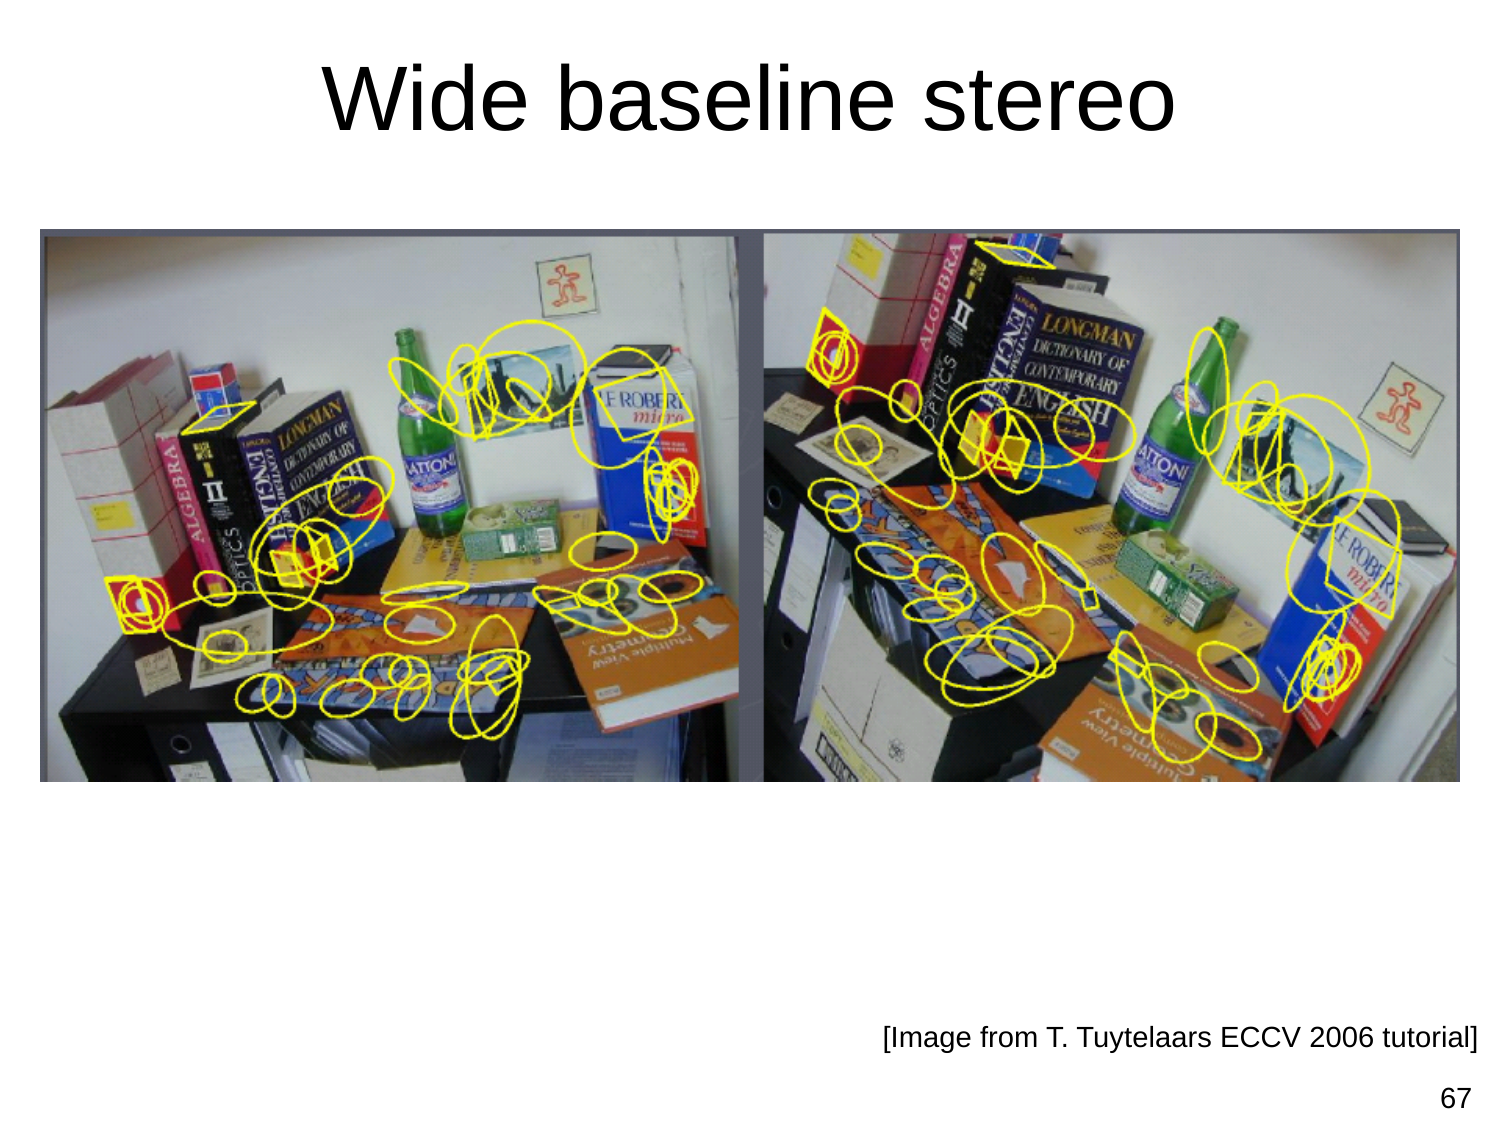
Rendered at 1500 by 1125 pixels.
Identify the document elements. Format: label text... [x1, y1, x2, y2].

text_box [Image from T. Tuytelaars ECCV 2006 tutorial] [631, 1010, 1495, 1061]
title Wide baseline stereo [74, 0, 1426, 188]
picture [40, 229, 1460, 782]
slide_number 67 [1137, 1071, 1488, 1125]
